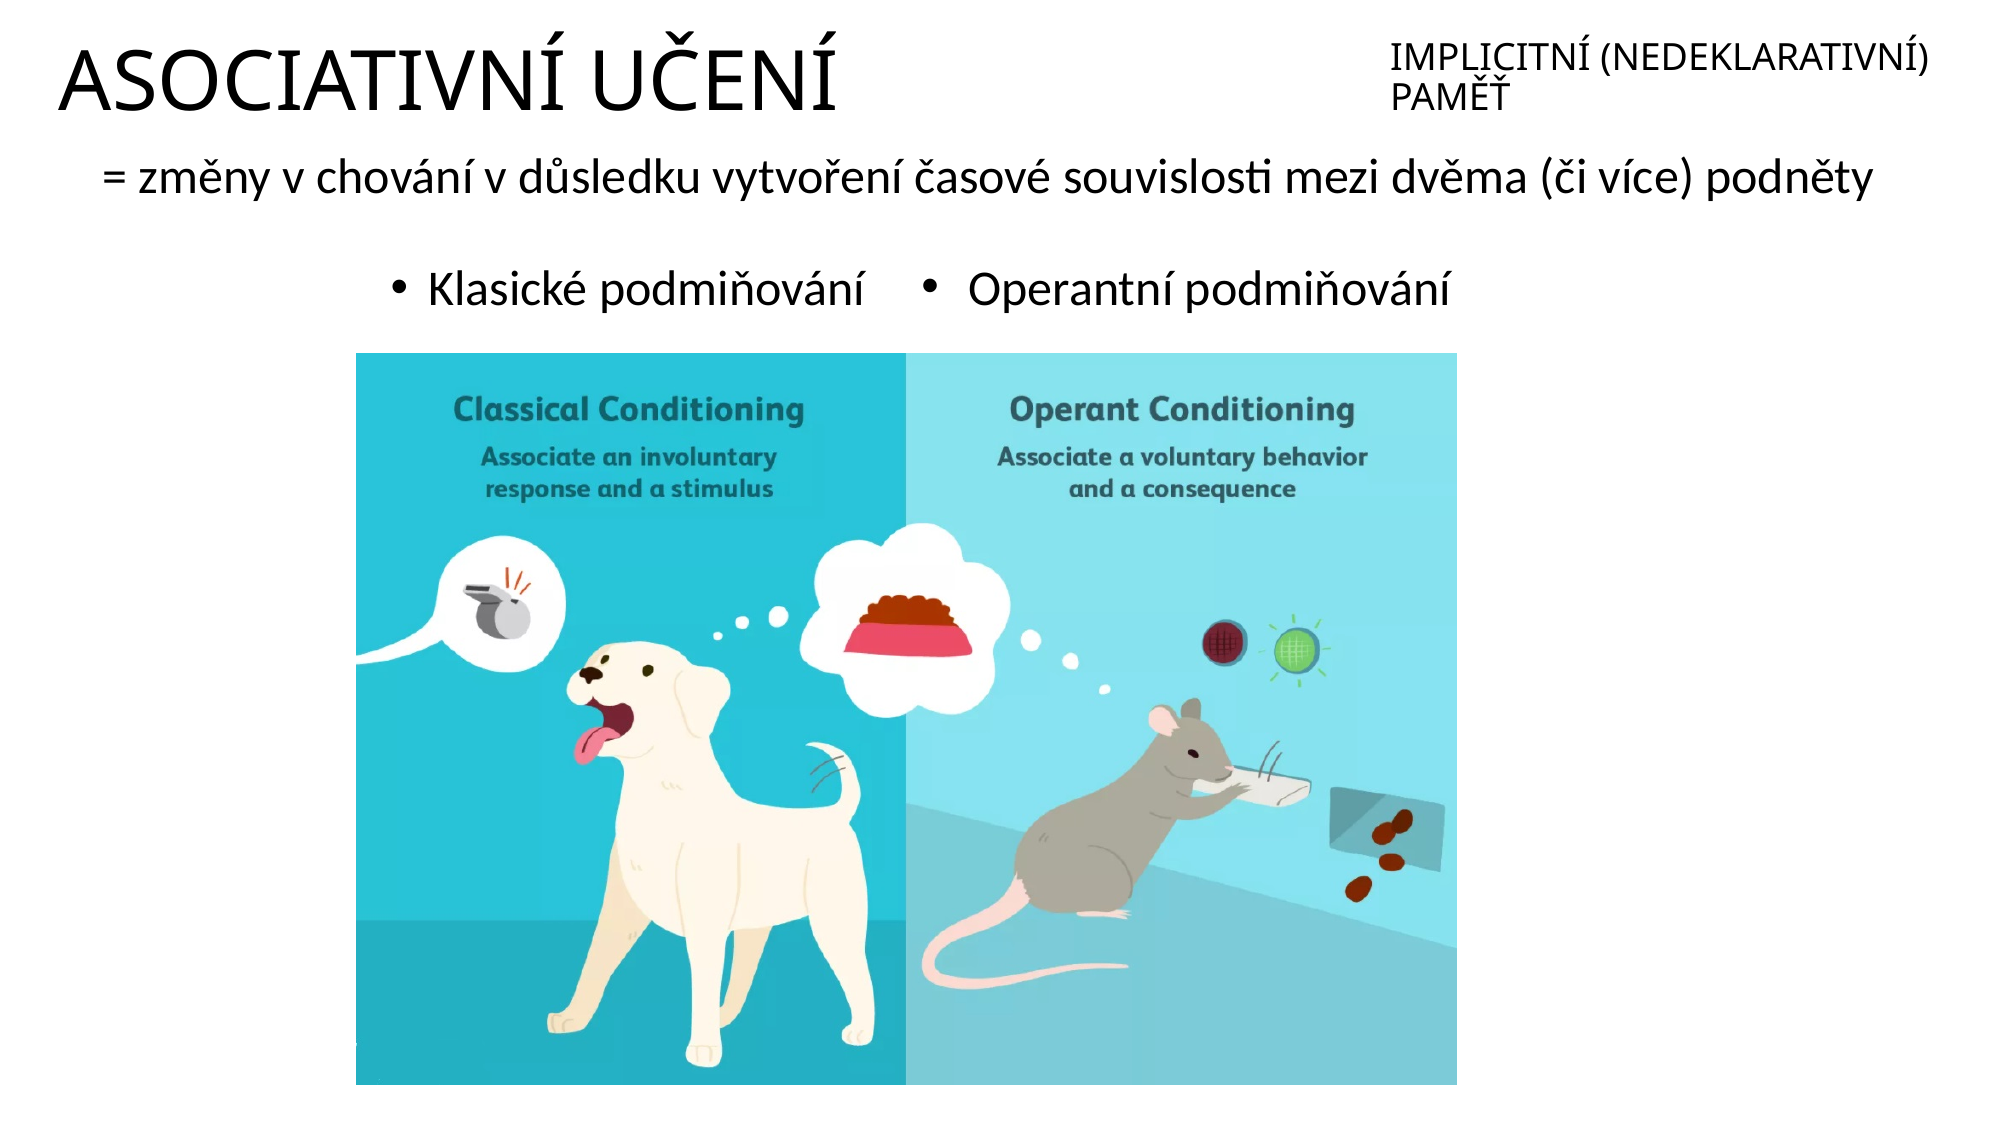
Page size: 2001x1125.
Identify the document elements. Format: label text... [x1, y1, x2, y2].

text_box ASOCIATIVNÍ UČENÍ [44, 30, 1770, 249]
picture [356, 353, 1457, 1085]
text_box = změny v chování v důsledku vytvoření časové souvislosti mezi dvěma (či více) podněty [87, 142, 1929, 697]
text_box IMPLICITNÍ (NEDEKLARATIVNÍ) PAMĚŤ [1770, 30, 1983, 82]
